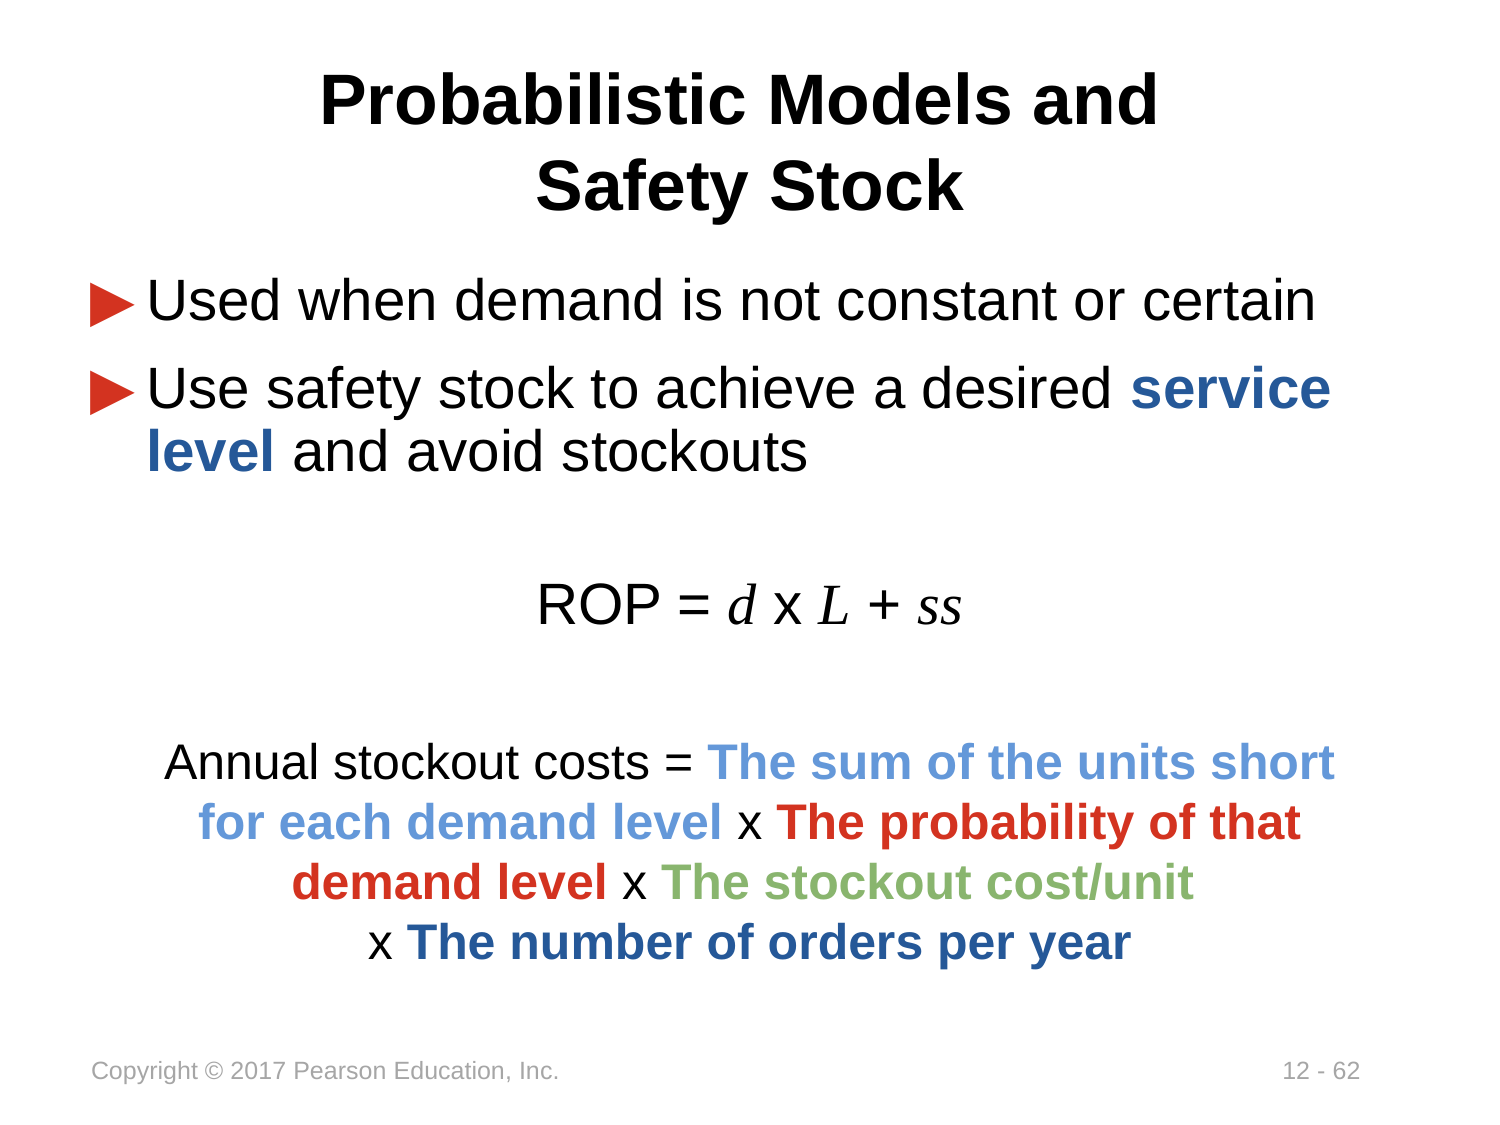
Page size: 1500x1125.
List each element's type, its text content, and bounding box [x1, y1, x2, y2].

title Probabilistic Models and Safety Stock [75, 45, 1425, 233]
list Used when demand is not constant or certain Use safety stock to achieve a desired service level and avoid stockouts [75, 262, 1425, 550]
text_box Annual stockout costs = The sum of the units short for each demand level x The probability of that demand level x The stockout cost/unit x The number of orders per year [117, 722, 1383, 977]
text_box ROP = d x L + ss [521, 558, 979, 644]
